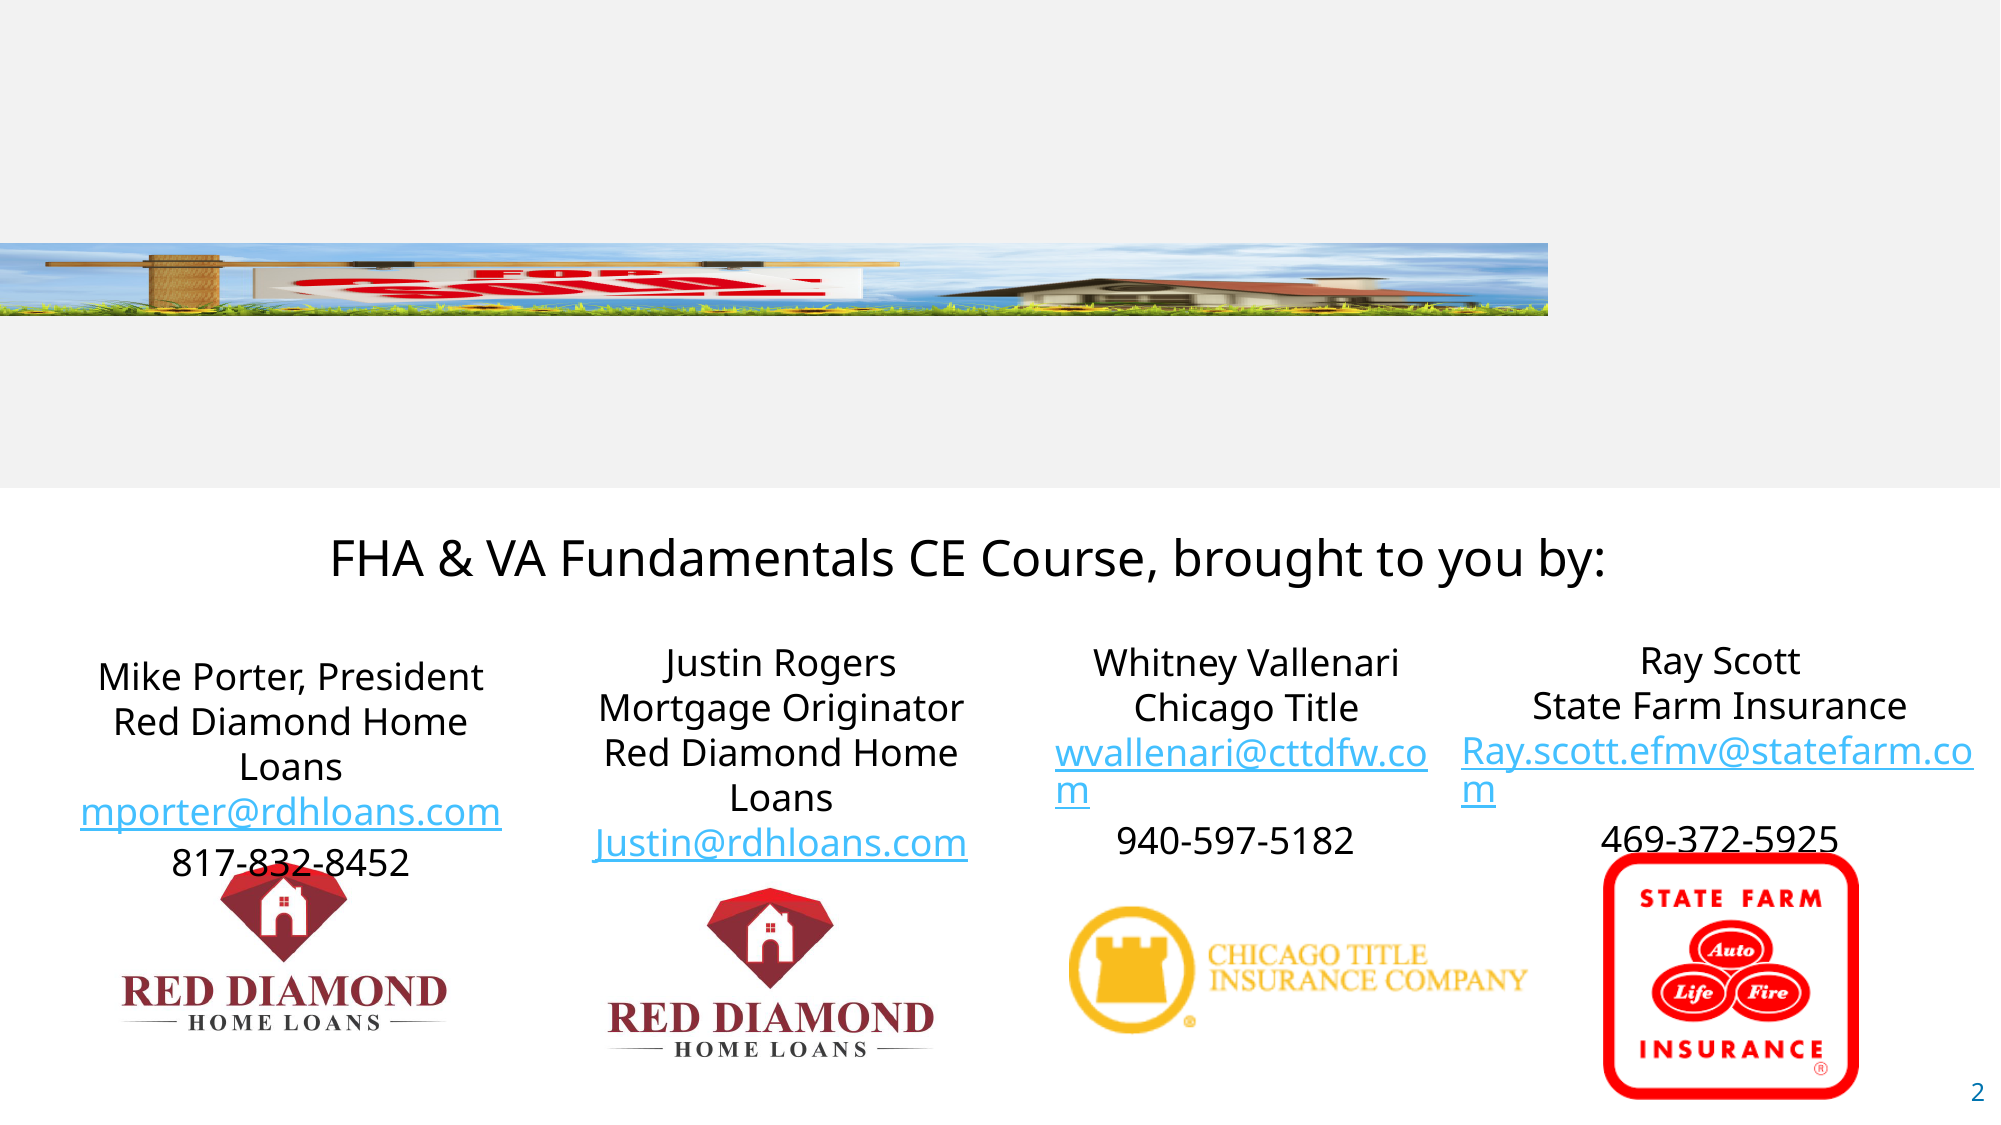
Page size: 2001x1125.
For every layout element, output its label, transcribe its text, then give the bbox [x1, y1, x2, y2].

picture [592, 873, 947, 1079]
picture [1603, 852, 1859, 1100]
slide_number 2 [1914, 1063, 2000, 1124]
text_box Whitney Vallenari Chicago Title wvallenari@cttdfw.com 940-597-5182 [1040, 631, 1453, 832]
picture [0, 0, 2000, 488]
picture [106, 847, 461, 1053]
text_box Justin Rogers Mortgage Originator Red Diamond Home Loans Justin@rdhloans.com 214-674-9021 [538, 631, 1025, 922]
picture [1069, 892, 1531, 1049]
text_box Ray Scott State Farm Insurance Ray.scott.efmv@statefarm.com 469-372-5925 [1446, 629, 1994, 831]
text_box FHA & VA Fundamentals CE Course, brought to you by: [299, 518, 1638, 594]
text_box Mike Porter, President Red Diamond Home Loans mporter@rdhloans.com 817-832-8452 [50, 645, 532, 892]
